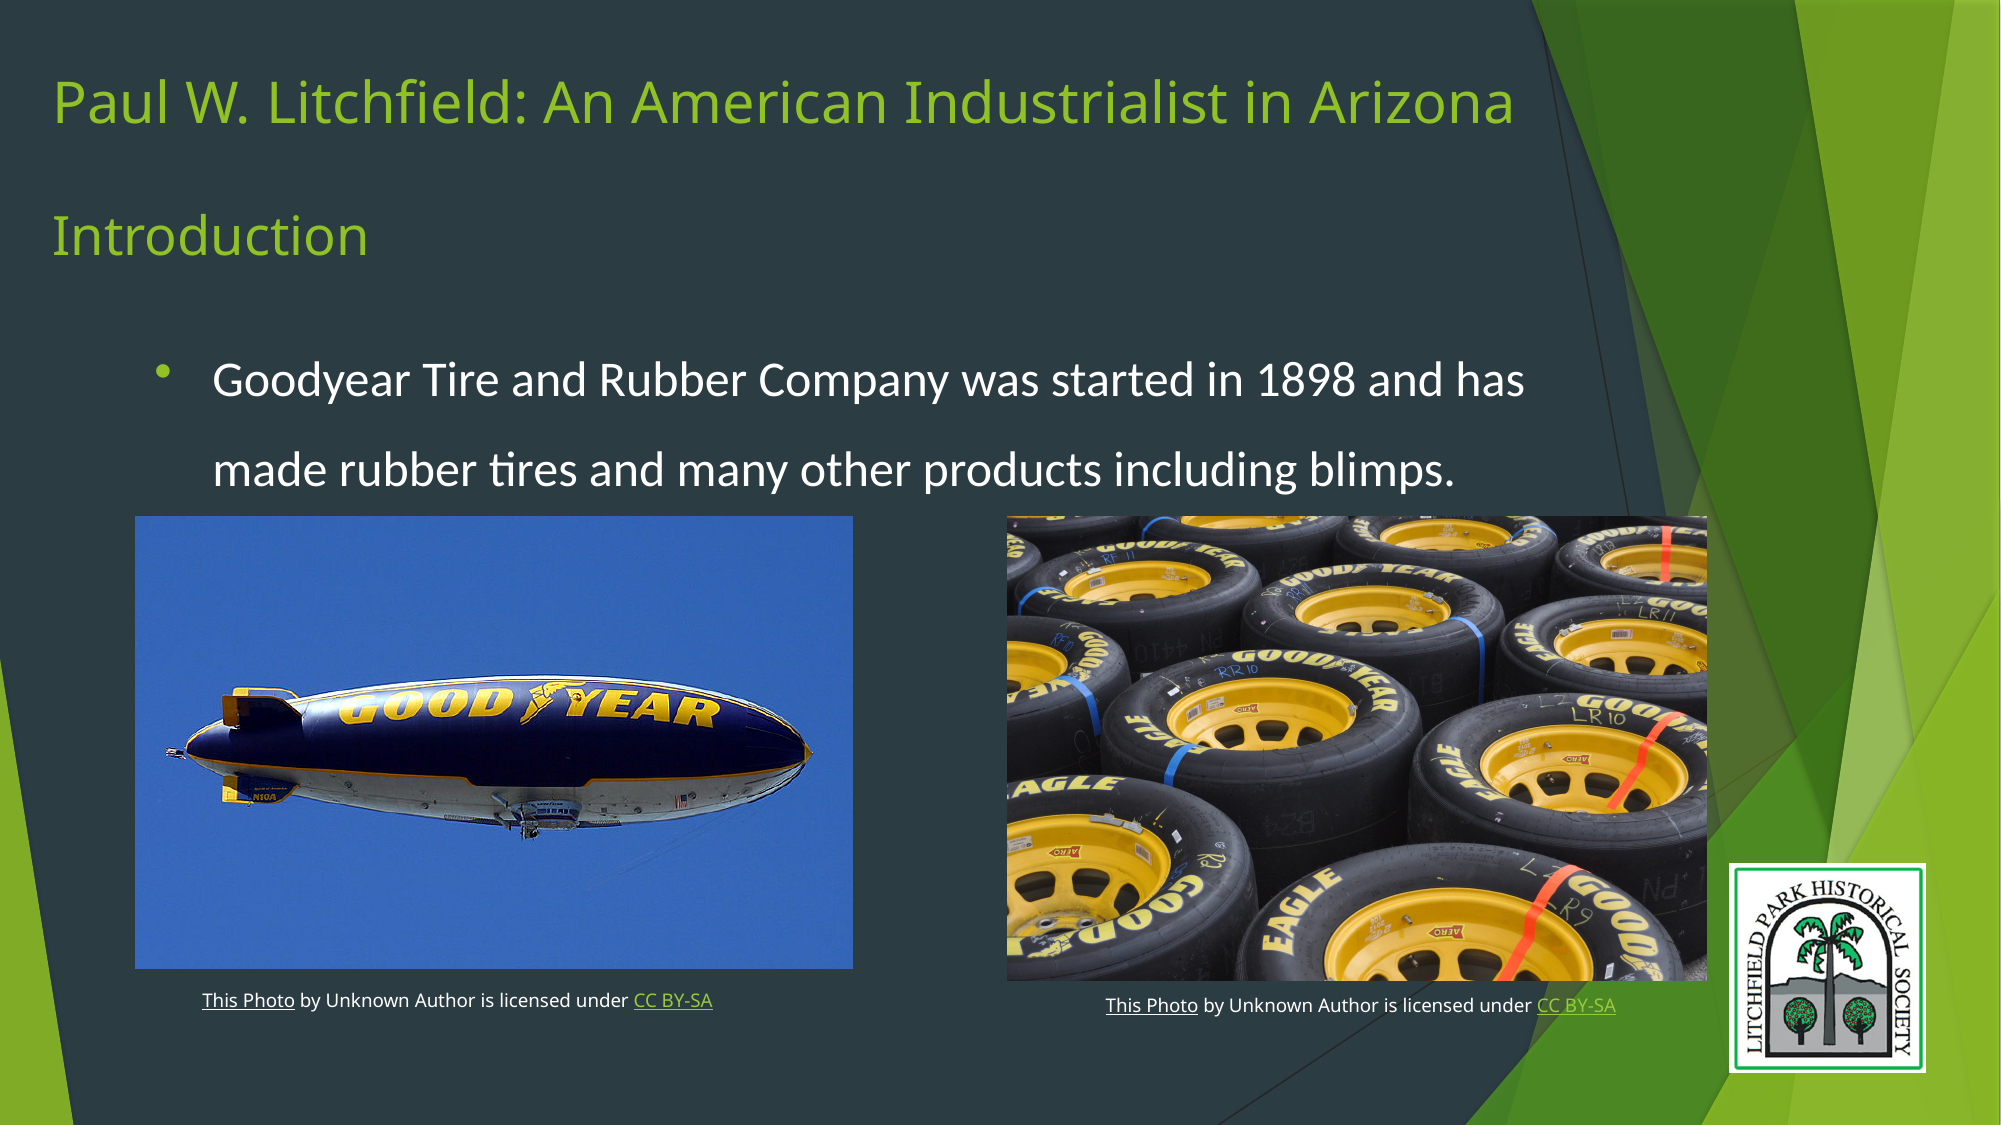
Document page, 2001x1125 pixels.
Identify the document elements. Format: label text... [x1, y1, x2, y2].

text_box Introduction [37, 193, 529, 297]
picture [1729, 863, 1926, 1074]
picture [1006, 515, 1708, 982]
title Paul W. Litchfield: An American Industrialist in Arizona [37, 58, 1780, 182]
list Goodyear Tire and Rubber Company was started in 1898 and has made rubber tires and many other products including blimps. [141, 308, 1552, 946]
text_box This Photo by Unknown Author is licensed under CC BY-SA [187, 980, 740, 1022]
picture [134, 515, 853, 970]
text_box This Photo by Unknown Author is licensed under CC BY-SA [1090, 990, 1643, 1027]
